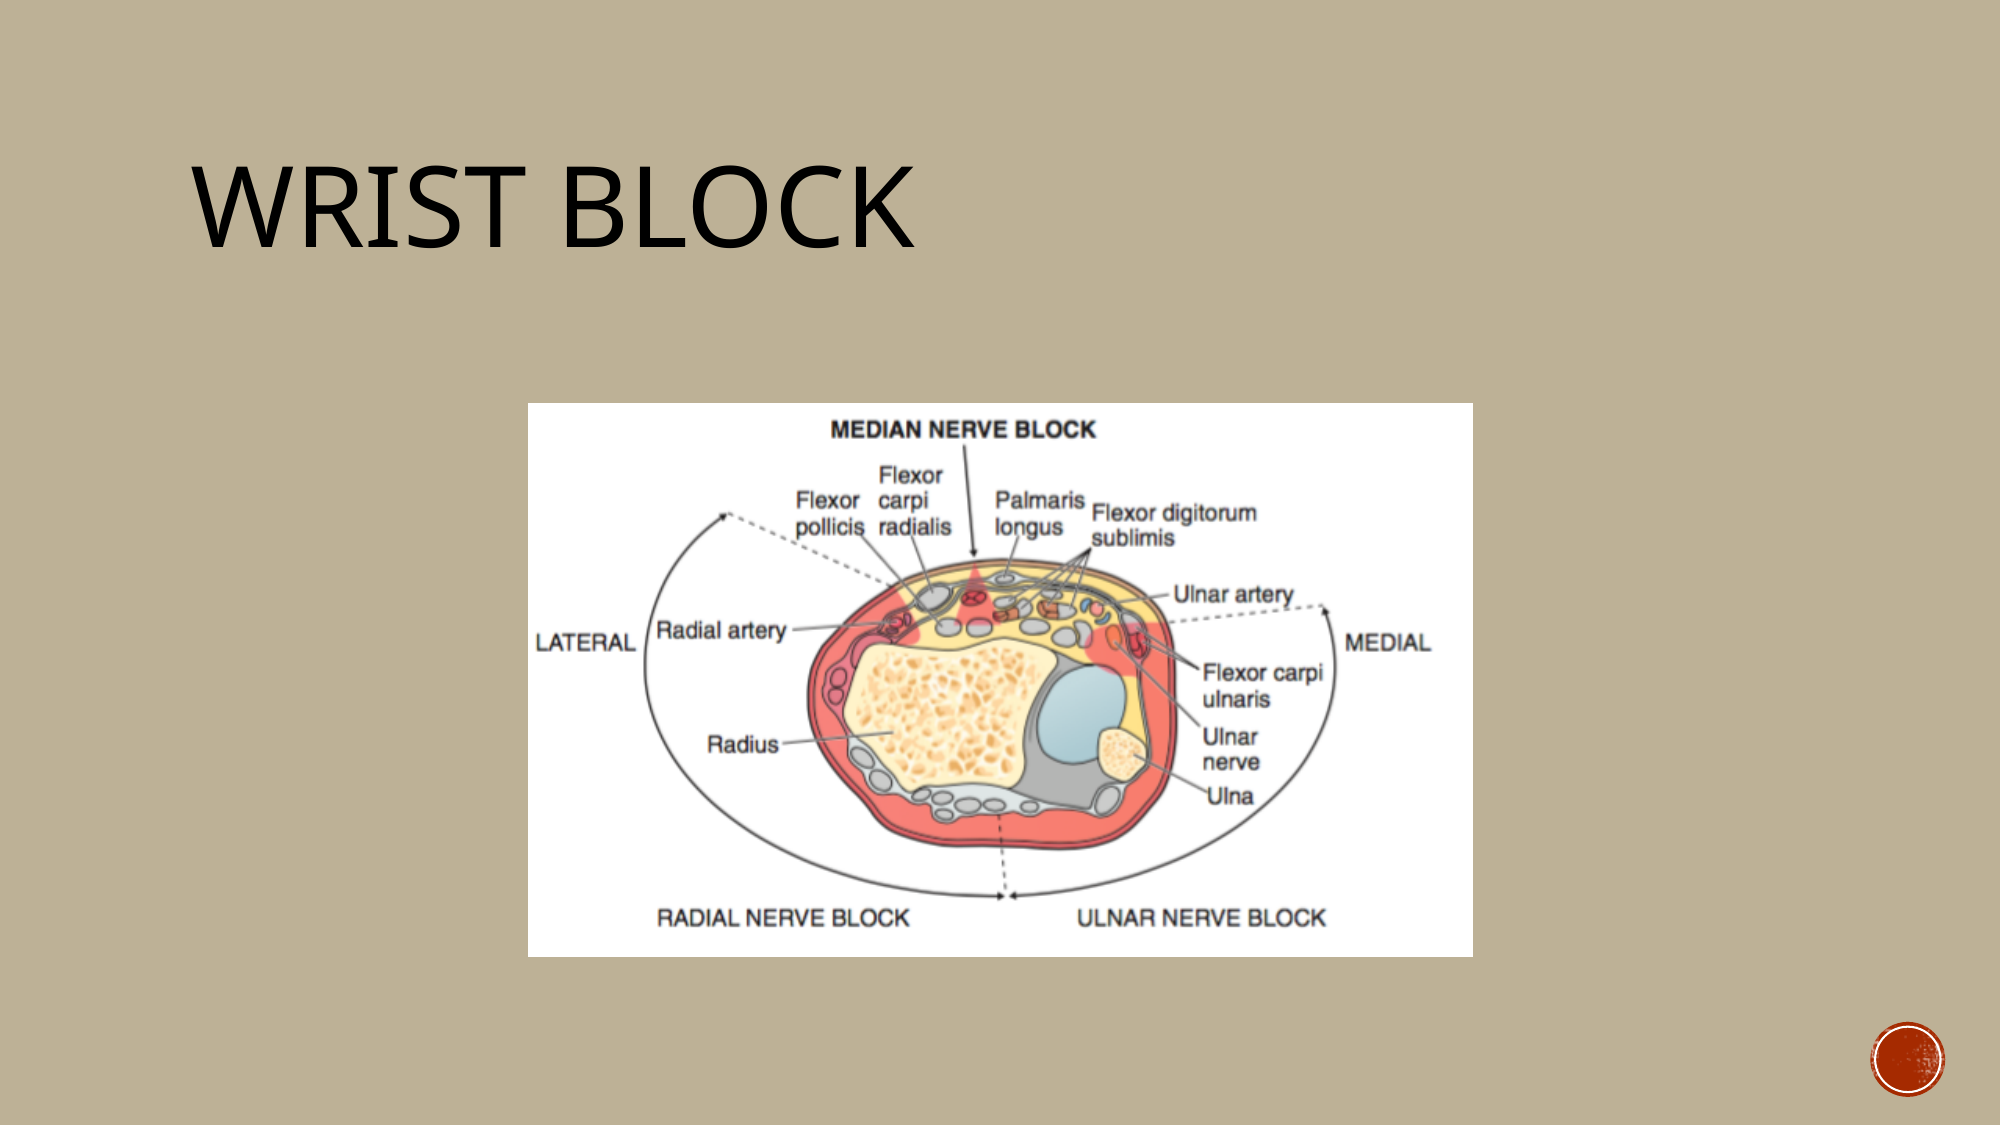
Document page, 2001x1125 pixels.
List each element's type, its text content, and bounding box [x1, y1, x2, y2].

title Wrist block [175, 79, 1826, 344]
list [532, 406, 1470, 955]
